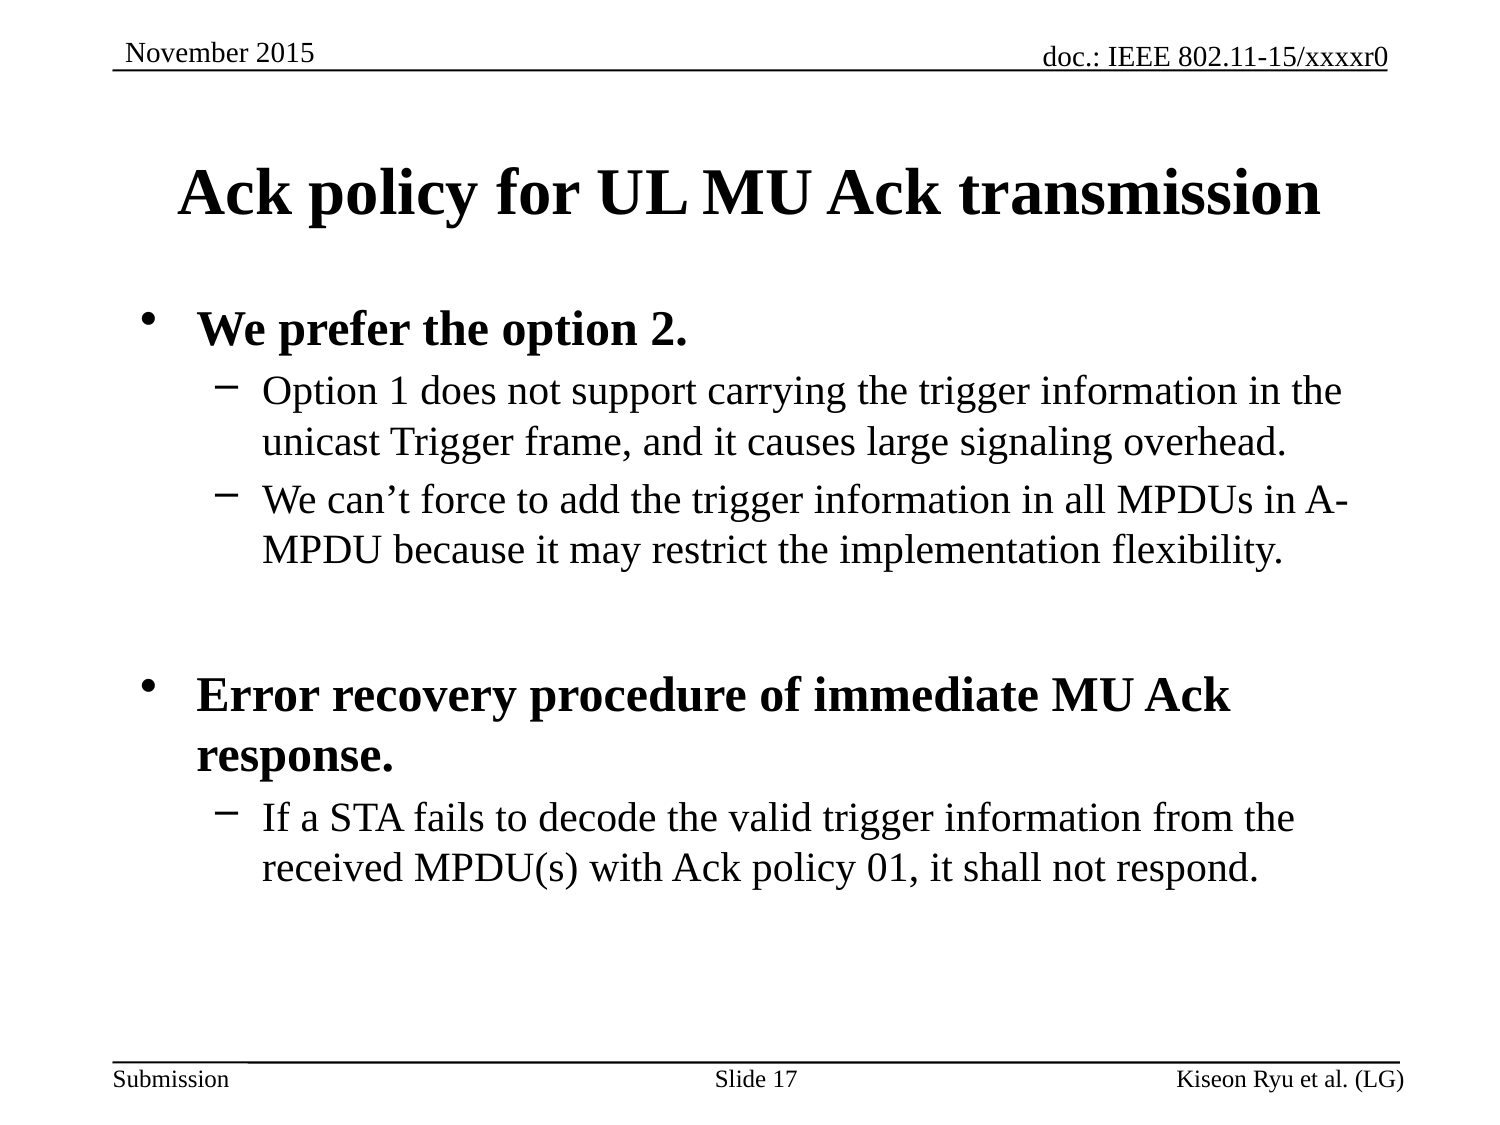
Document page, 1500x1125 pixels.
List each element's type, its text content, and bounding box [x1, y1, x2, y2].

slide_number Slide 17 [712, 1062, 800, 1093]
title Ack policy for UL MU Ack transmission [112, 99, 1388, 276]
footer Kiseon Ryu et al. (LG) [1173, 1062, 1405, 1093]
list We prefer the option 2. Option 1 does not support carrying the trigger information in the unicast Trigger frame, and it causes large signaling overhead. We can’t force to add the trigger information in all MPDUs in A-MPDU because it may restrict the implementation flexibility. Error recovery procedure of immediate MU Ack response. If a STA fails to decode the valid trigger information from the received MPDU(s) with Ack policy 01, it shall not respond. [124, 287, 1401, 963]
